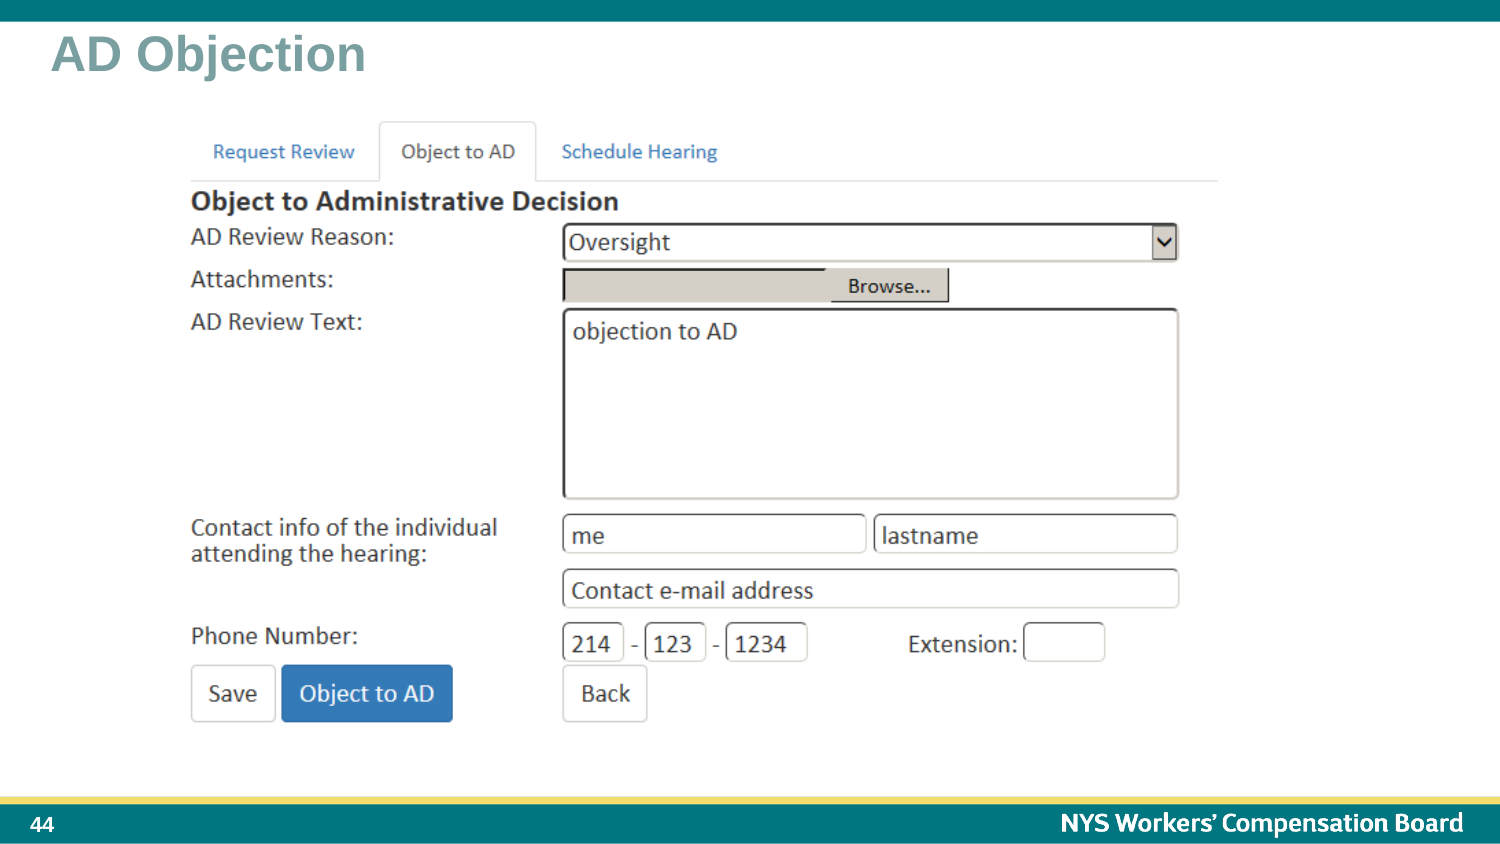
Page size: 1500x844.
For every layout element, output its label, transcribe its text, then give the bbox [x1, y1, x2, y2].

list AD Objection [50, 21, 1425, 291]
picture [1062, 812, 1463, 838]
picture [149, 94, 1219, 765]
